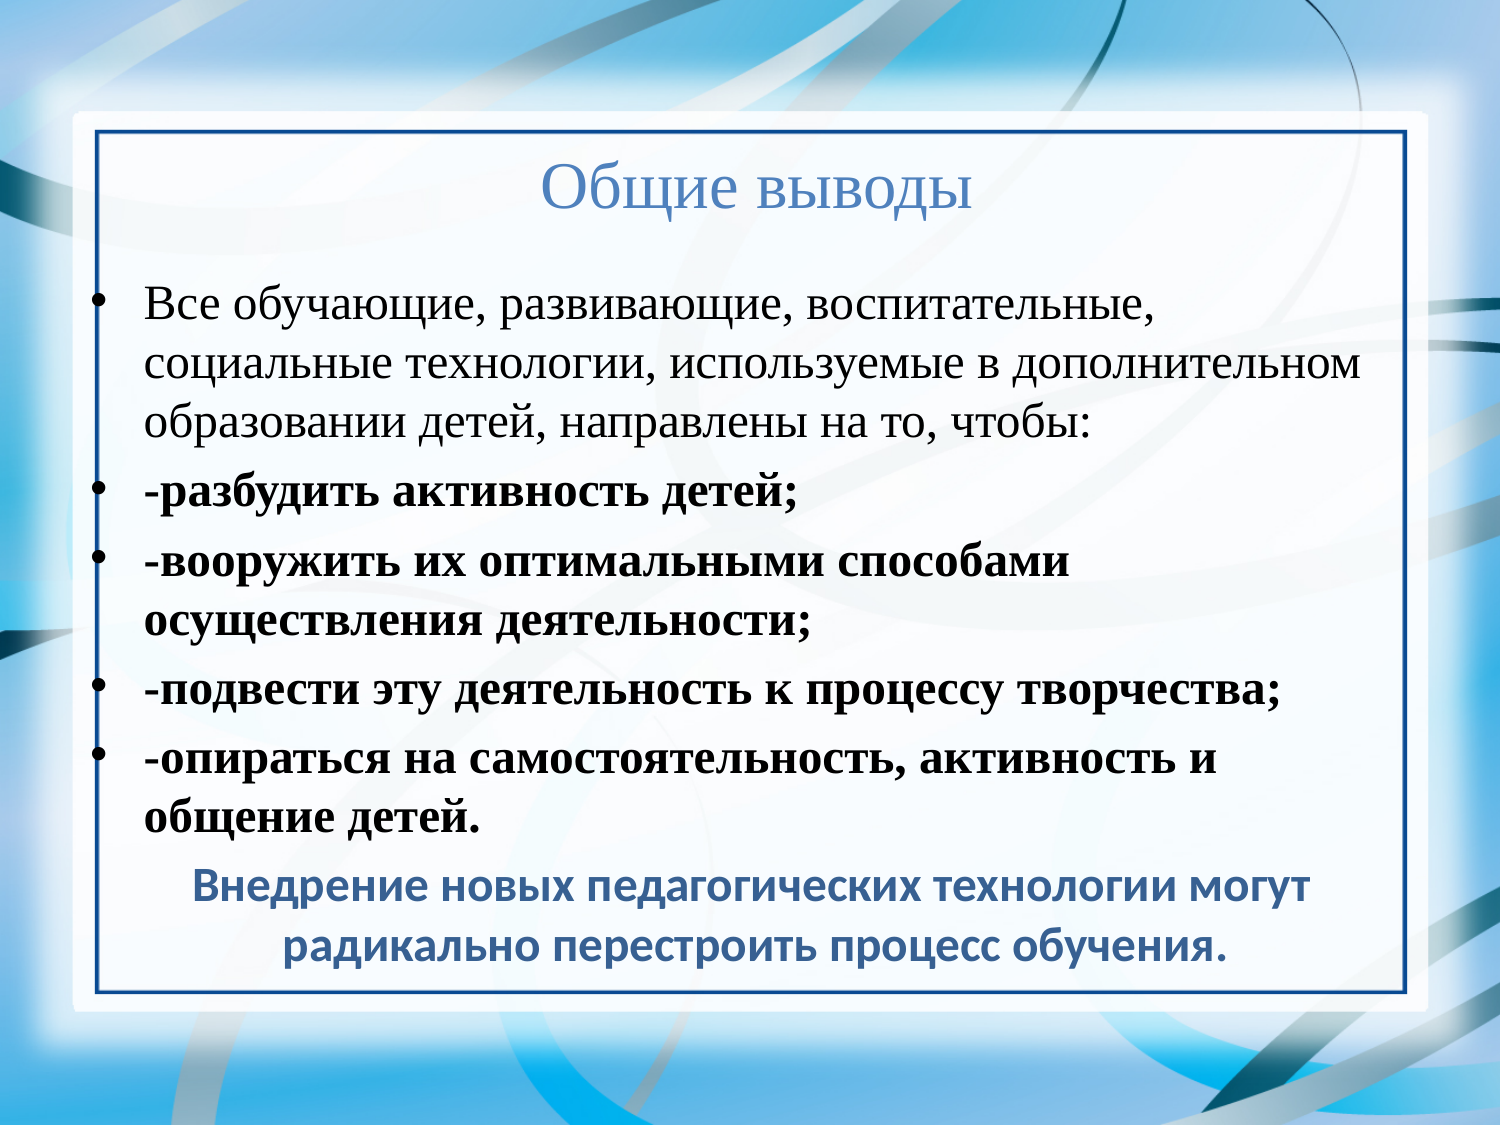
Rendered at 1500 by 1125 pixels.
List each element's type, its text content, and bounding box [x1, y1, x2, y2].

picture [0, 0, 1500, 1125]
list Все обучающие, развивающие, воспитательные, социальные технологии, используемые в дополнительном образовании детей, направлены на то, чтобы: -разбудить активность детей; -вооружить их оптимальными способами осуществления деятельности; -подвести эту деятельность к процессу творчества; -опираться на самостоятельность, активность и общение детей. Внедрение новых педагогических технологии могут радикально перестроить процесс обучения. [75, 262, 1395, 997]
title Общие выводы [82, 105, 1432, 258]
